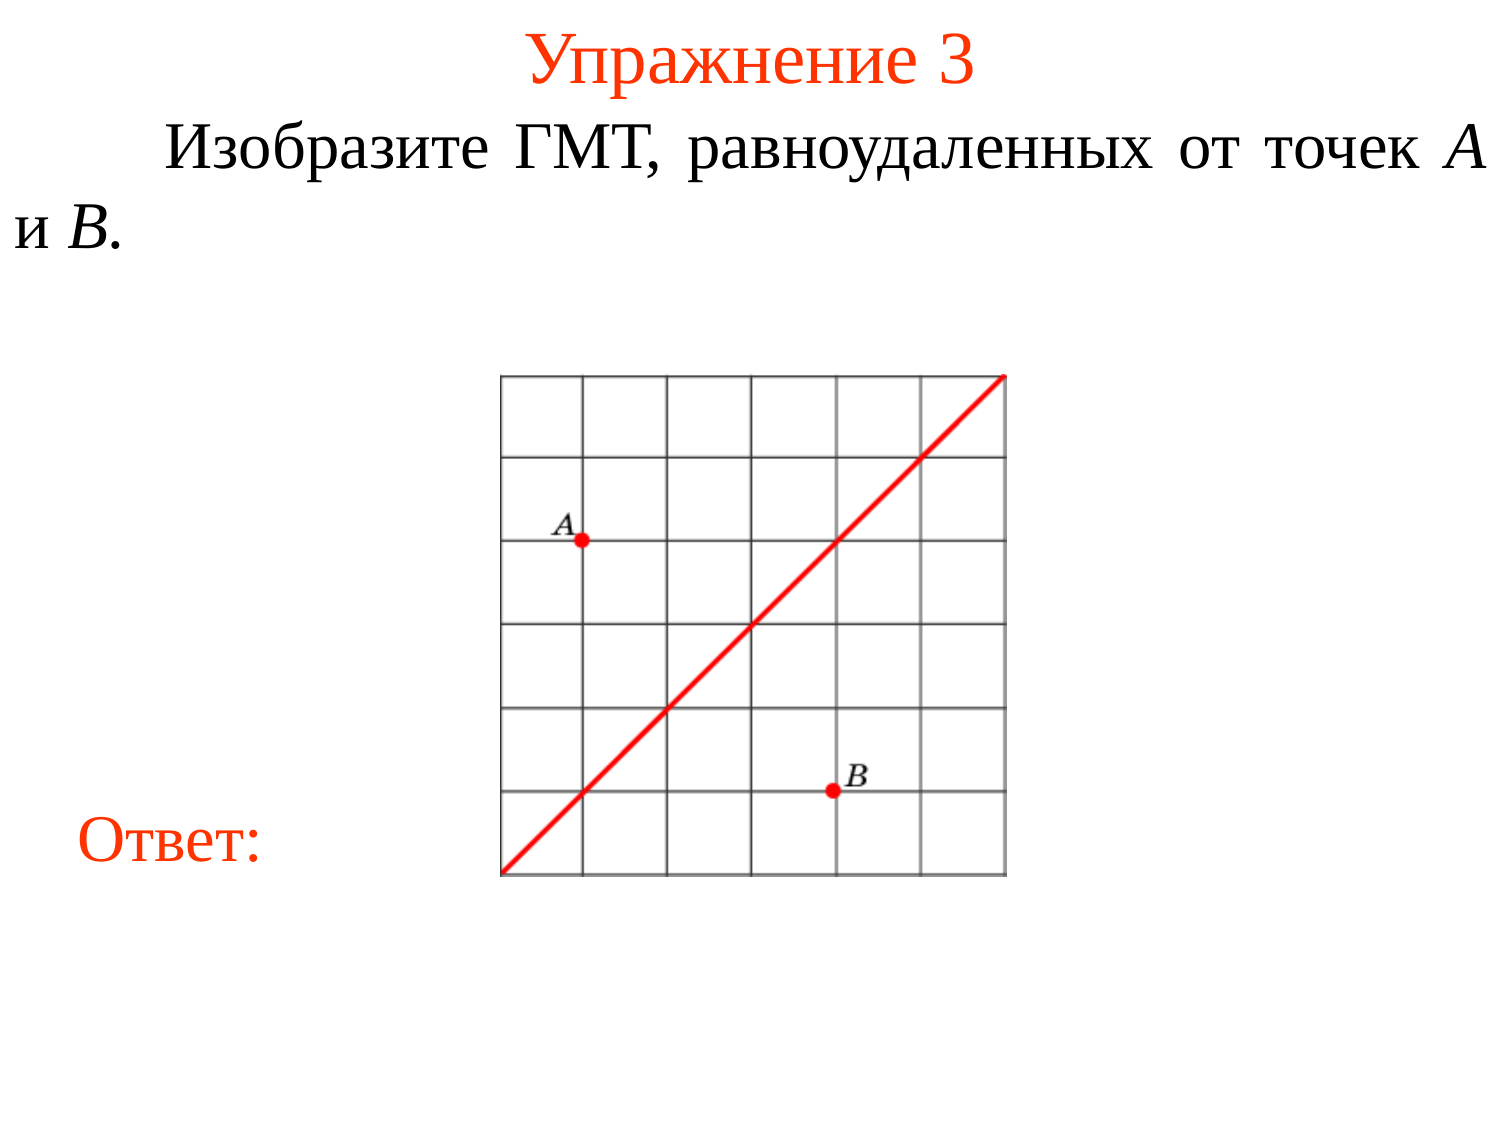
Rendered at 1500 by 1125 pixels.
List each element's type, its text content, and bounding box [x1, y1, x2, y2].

title Упражнение 3 [112, 0, 1388, 94]
text_box Изобразите ГМТ, равноудаленных от точек A и B. [0, 94, 1500, 270]
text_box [62, 374, 1007, 883]
